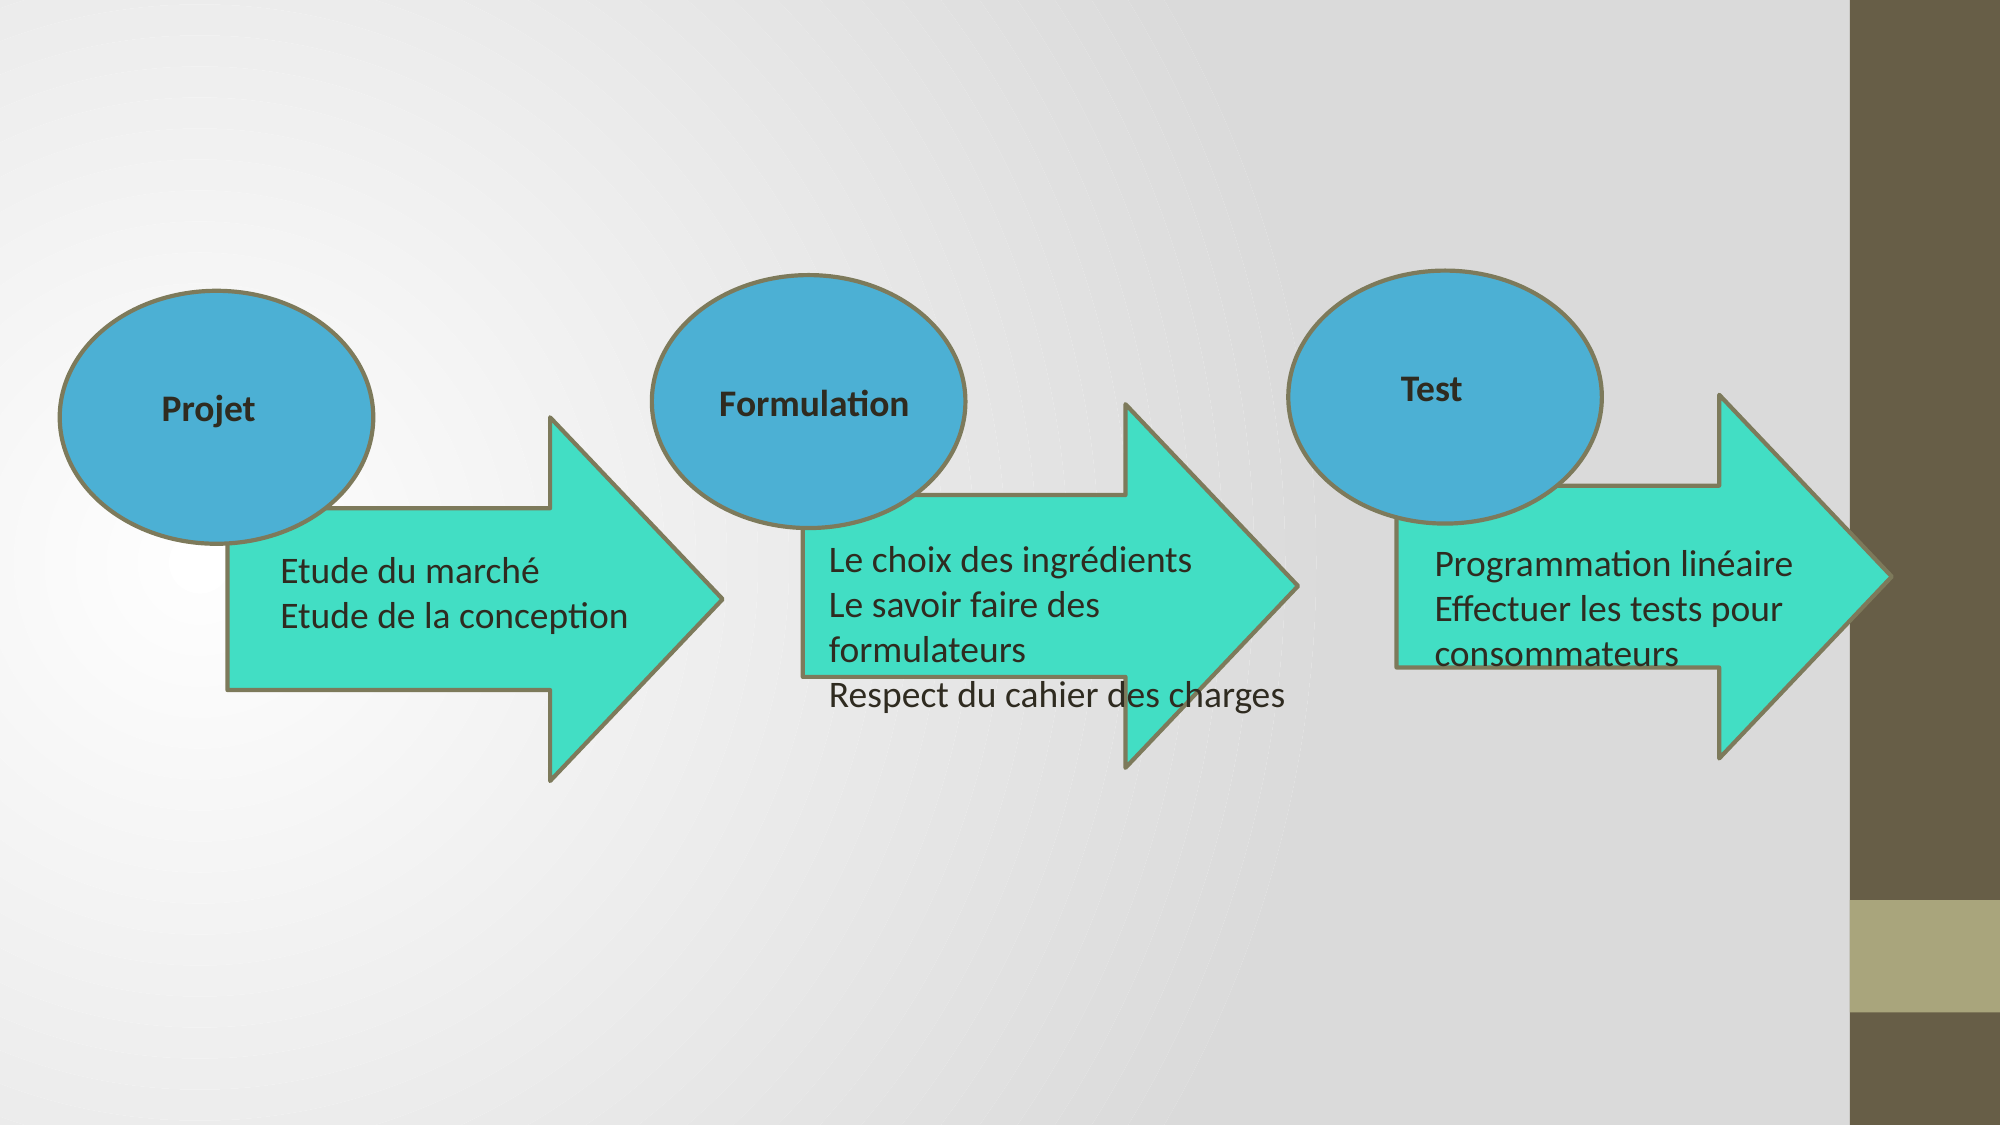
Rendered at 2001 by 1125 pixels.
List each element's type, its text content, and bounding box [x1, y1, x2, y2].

text_box Etude du marché Etude de la conception [265, 538, 800, 643]
text_box Test [1386, 356, 1565, 417]
text_box [225, 540, 684, 783]
text_box Projet [146, 376, 340, 436]
text_box [57, 288, 376, 546]
text_box Formulation [704, 371, 948, 431]
text_box [1286, 268, 1604, 526]
text_box [1717, 682, 1795, 761]
text_box Le choix des ingrédients Le savoir faire des formulateurs Respect du cahier des charges [814, 527, 1317, 768]
text_box [1394, 392, 1853, 670]
text_box [1869, 549, 1894, 604]
text_box Programmation linéaire Effectuer les tests pour consommateurs [1419, 532, 1869, 682]
text_box [275, 415, 668, 538]
text_box [849, 402, 1245, 527]
text_box [649, 272, 968, 531]
text_box [800, 531, 814, 679]
